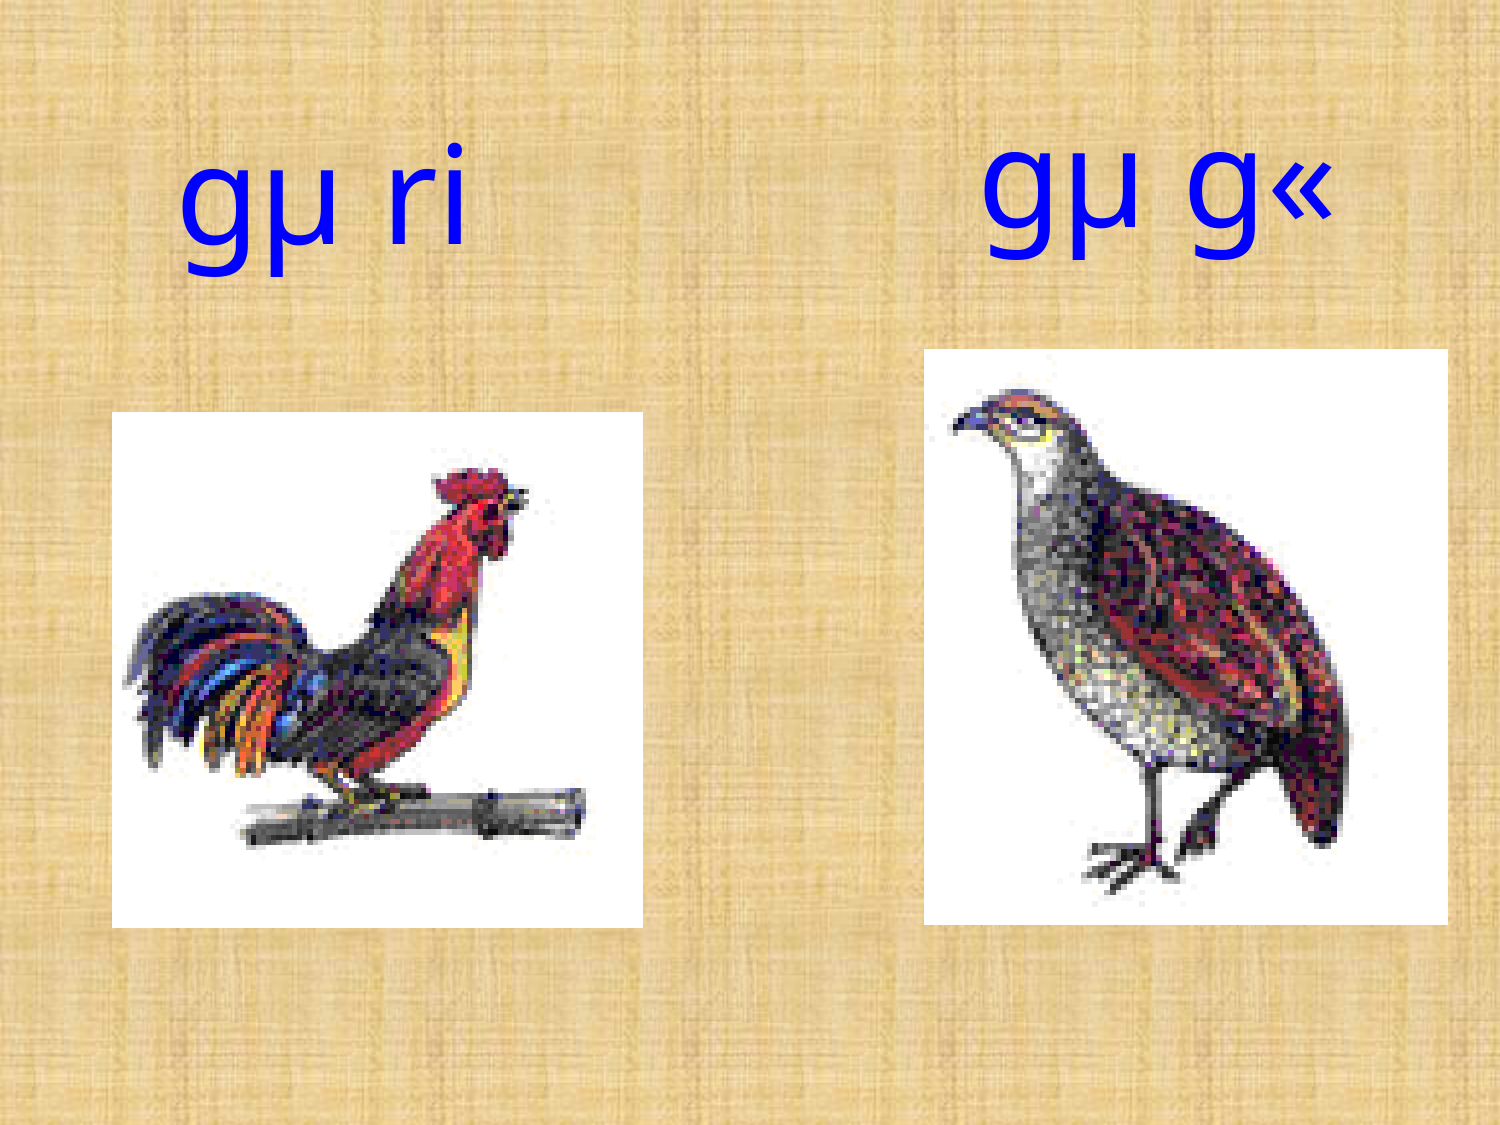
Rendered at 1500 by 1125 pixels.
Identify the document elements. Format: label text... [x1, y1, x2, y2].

picture [0, 0, 1500, 1125]
text_box gµ ri [124, 99, 513, 280]
text_box gµ g« [962, 82, 1425, 262]
